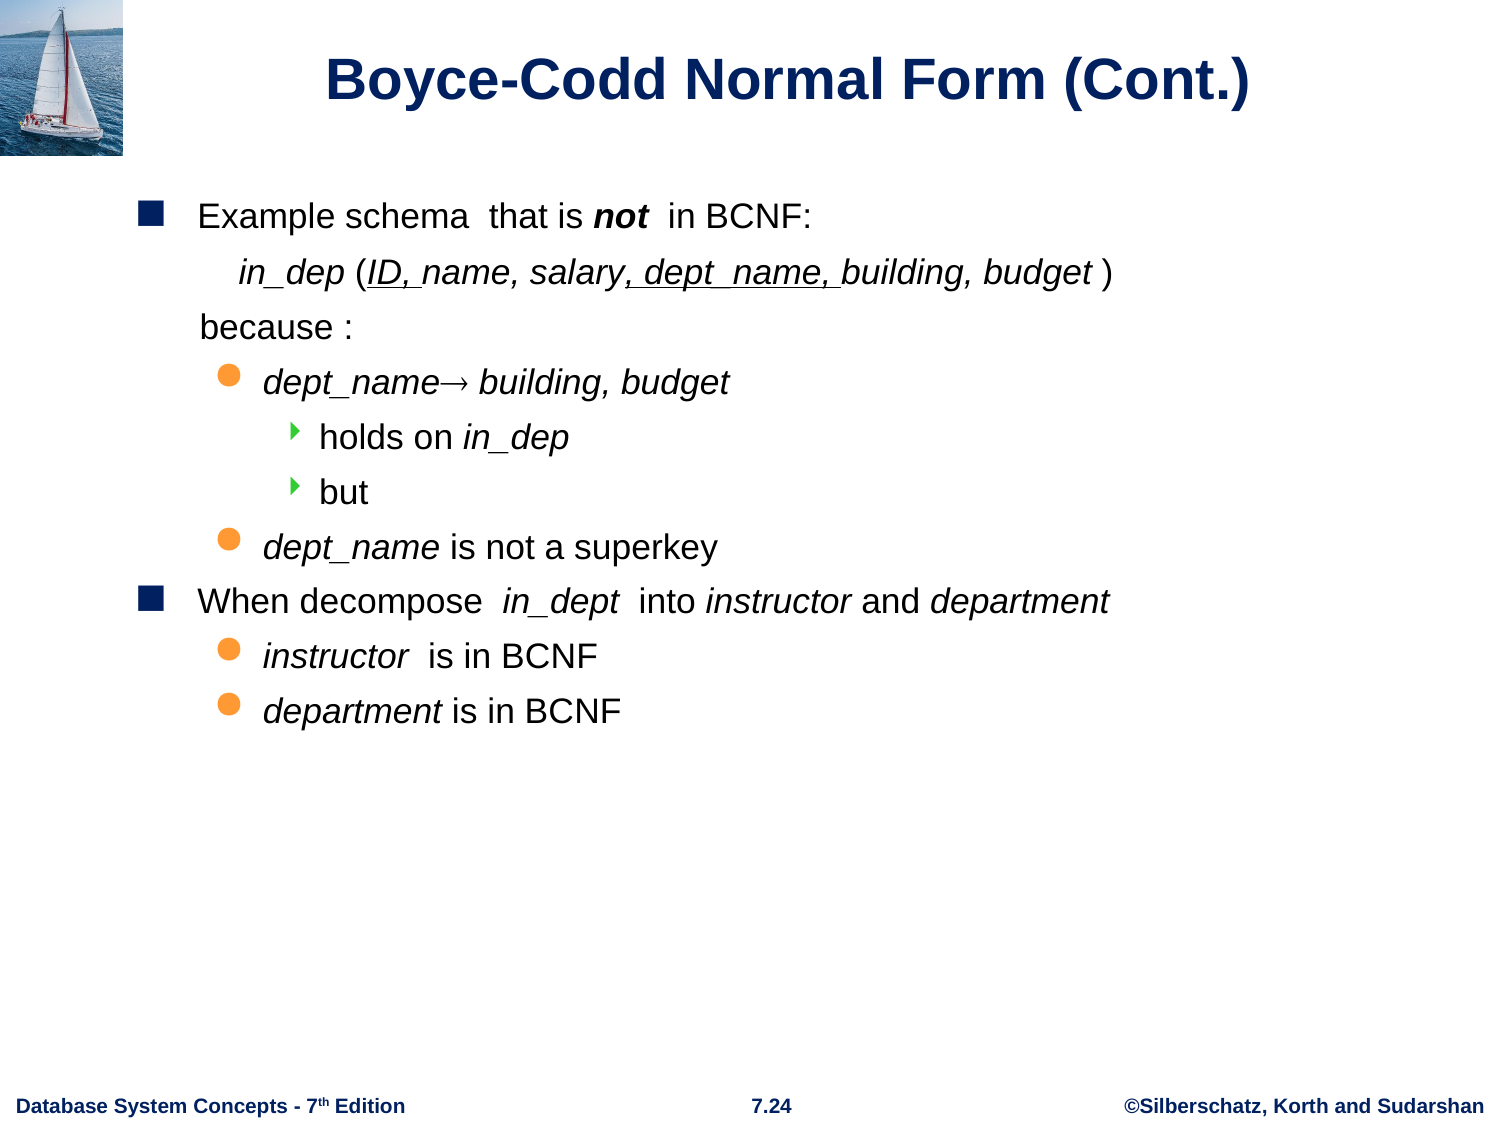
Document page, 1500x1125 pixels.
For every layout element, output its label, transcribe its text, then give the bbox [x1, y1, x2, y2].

picture [0, 0, 123, 156]
title Boyce-Codd Normal Form (Cont.) [125, 18, 1452, 120]
list Example schema that is not in BCNF: in_dep (ID, name, salary, dept_name, building, budget ) because : dept_name building, budget holds on in_dep but dept_name is not a superkey When decompose in_dept into instructor and department instructor is in BCNF department is in BCNF [126, 190, 1402, 802]
